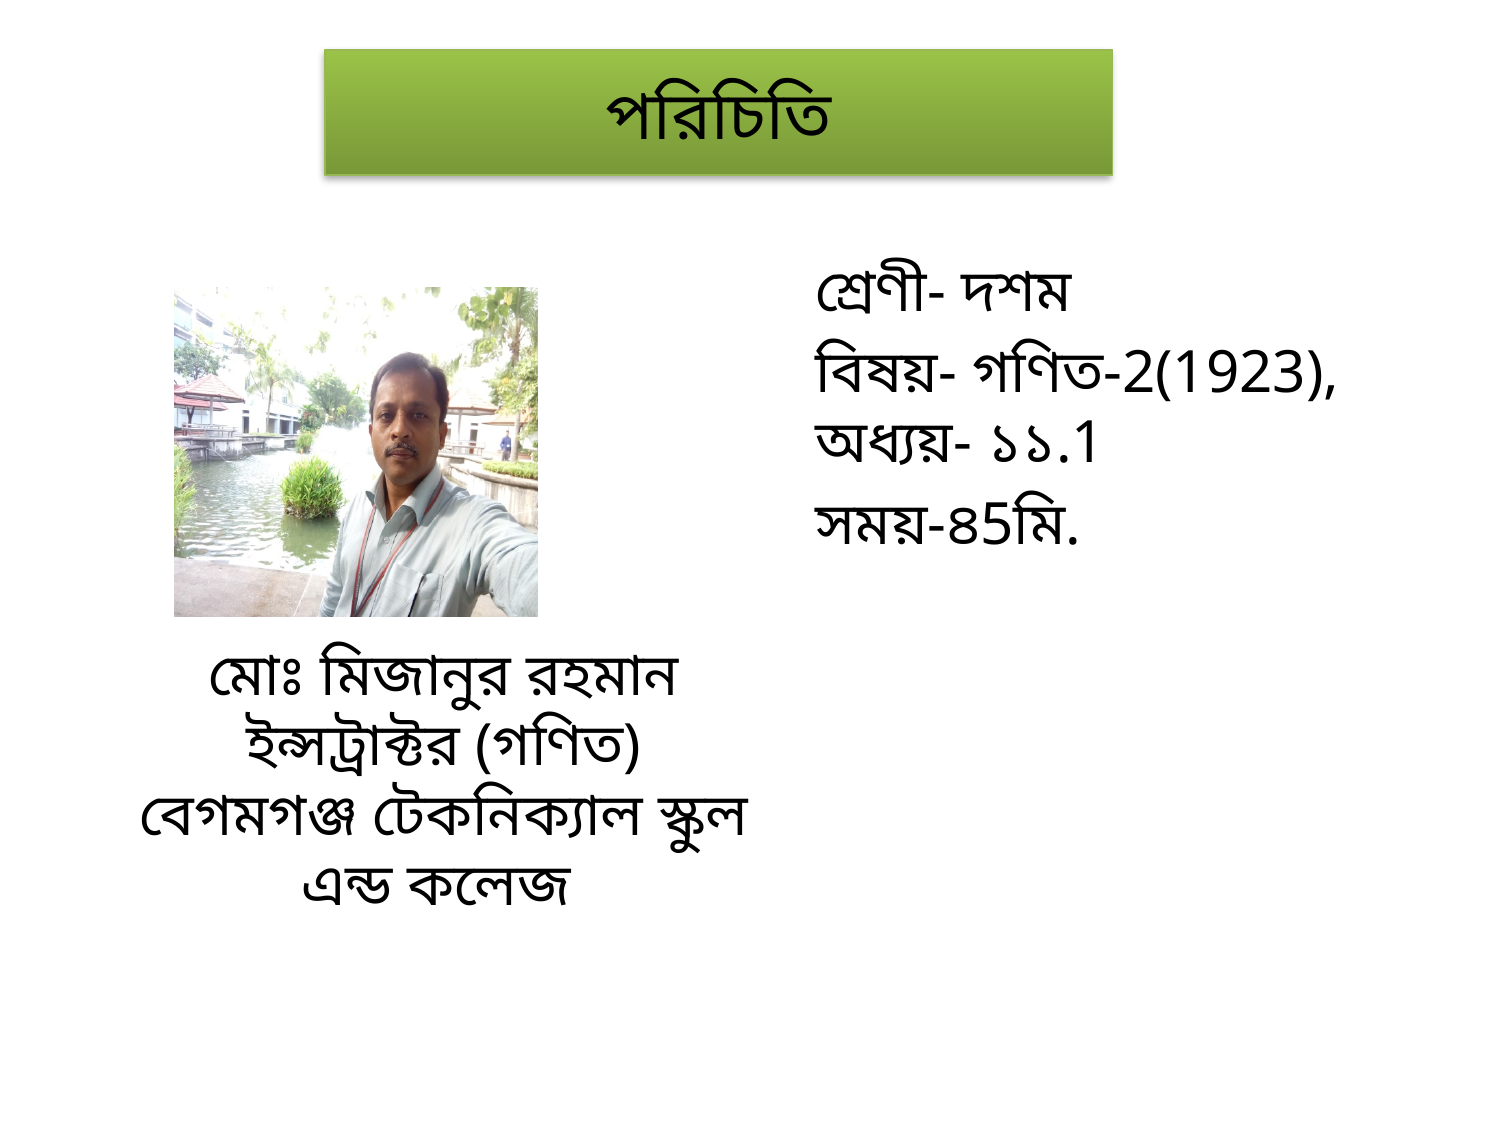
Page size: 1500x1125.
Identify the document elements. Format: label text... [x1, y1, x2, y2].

title মোঃ মিজানুর রহমান ইন্সট্রাক্টর (গণিত) বেগমগঞ্জ টেকনিক্যাল স্কুল এন্ড কলেজ [87, 624, 800, 1000]
picture [174, 287, 538, 617]
text_box পরিচিতি [324, 49, 1113, 176]
subtitle শ্রেণী- দশম বিষয়- গণিত-2(1923), অধ্যয়- ১১.1 সময়-৪5মি. [800, 245, 1400, 621]
